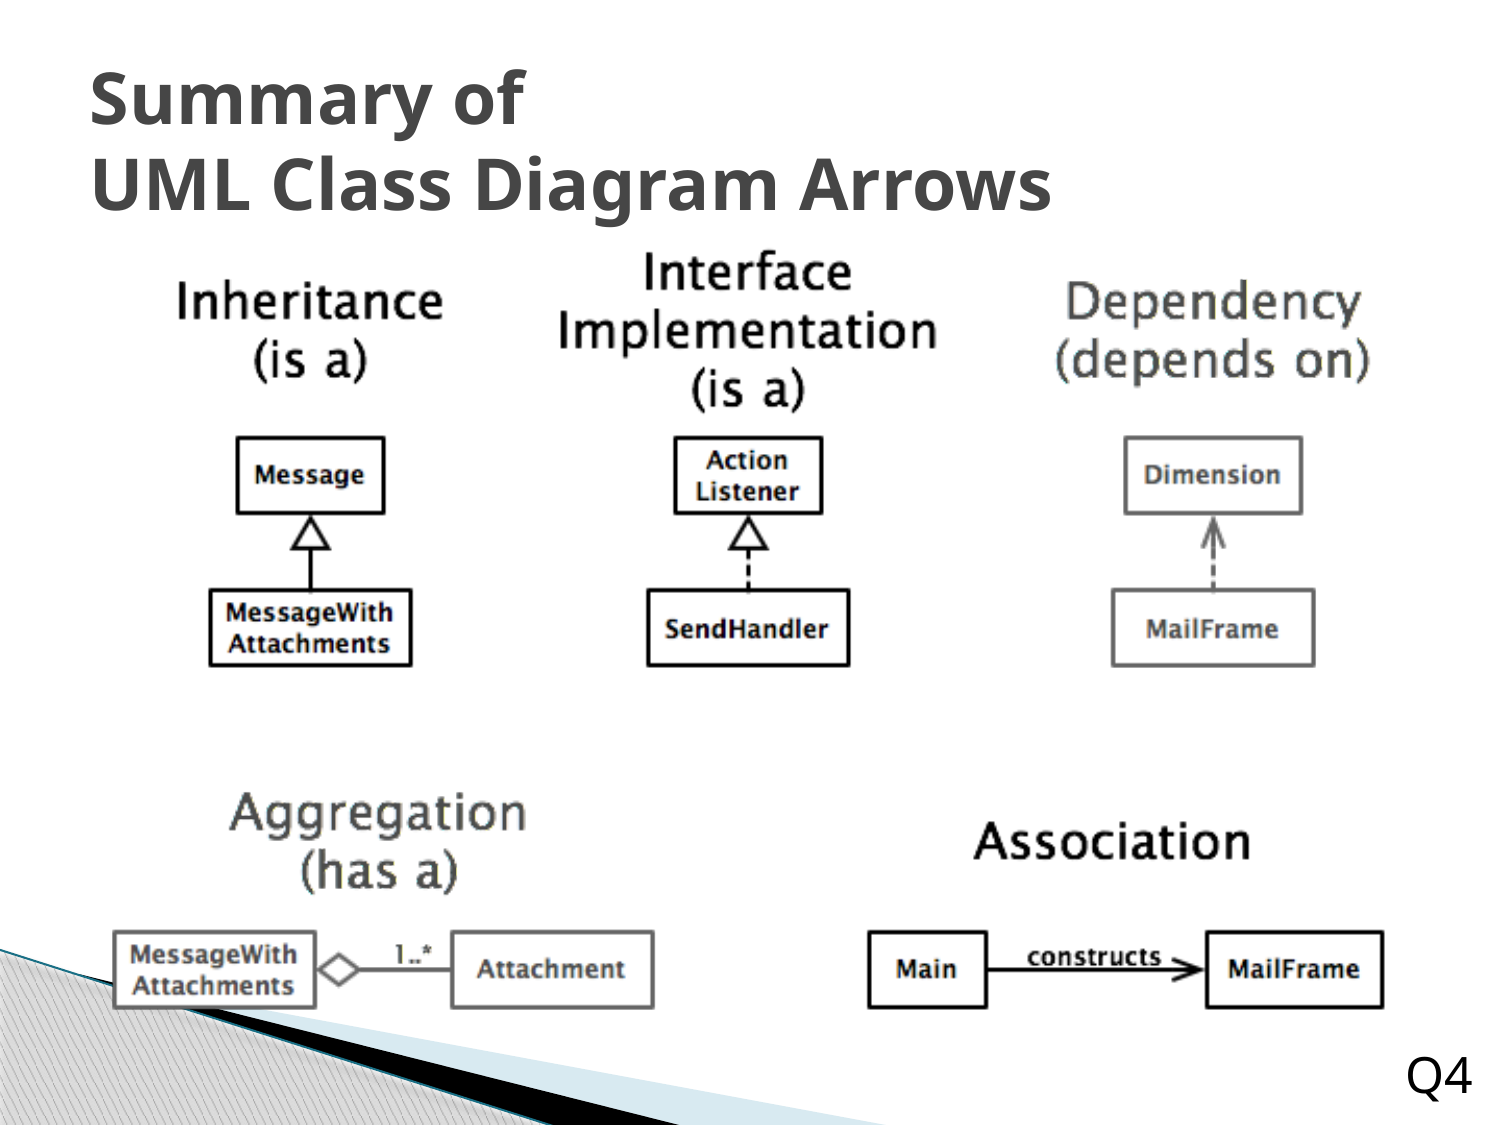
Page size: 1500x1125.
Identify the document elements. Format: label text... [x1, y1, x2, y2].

picture [111, 232, 1389, 1012]
text_box Q4 [1324, 1036, 1488, 1112]
title Summary of UML Class Diagram Arrows [75, 45, 1425, 233]
